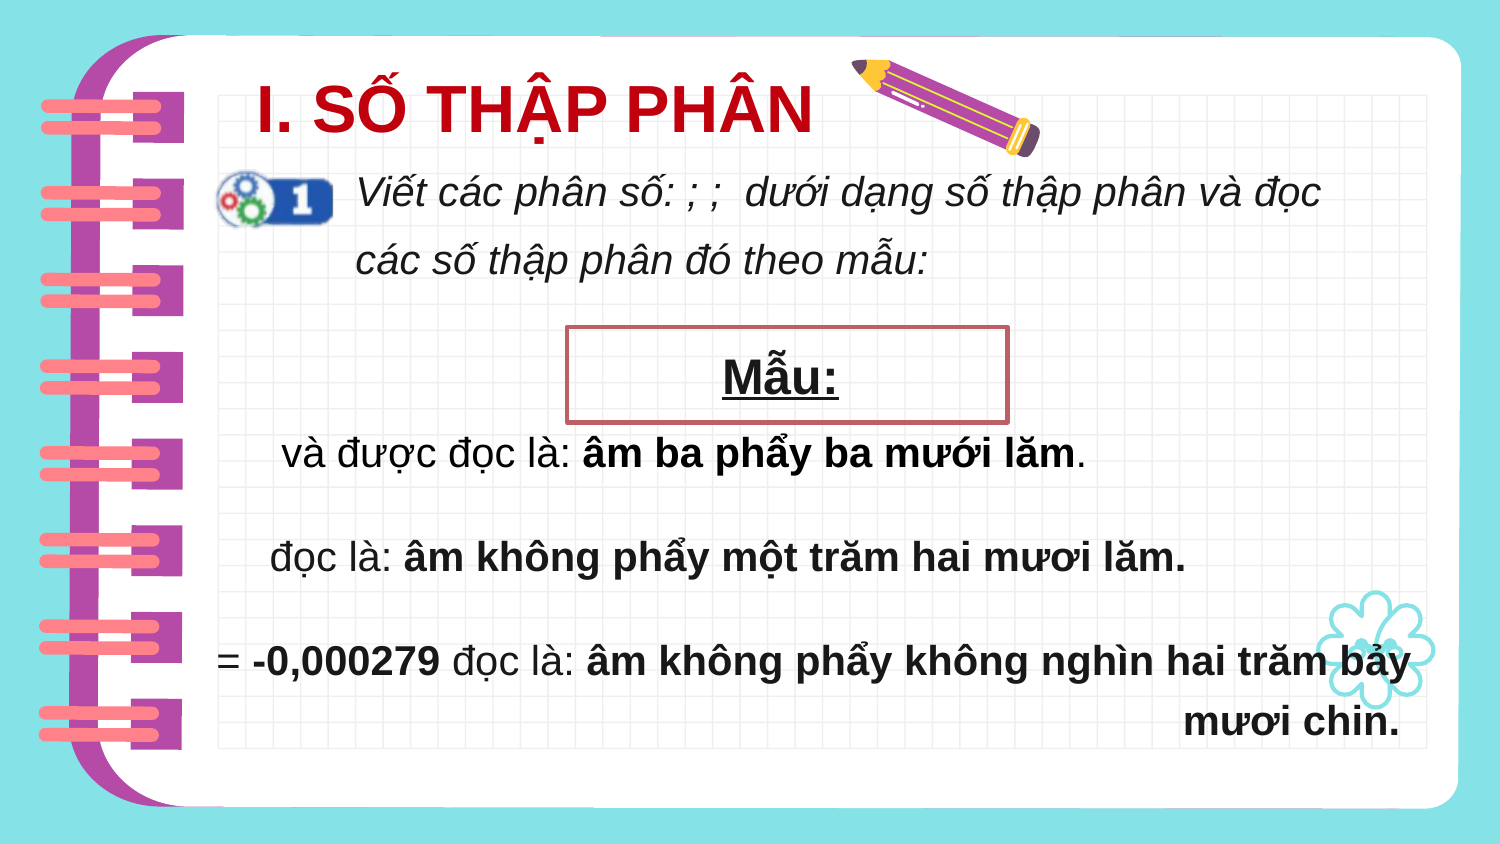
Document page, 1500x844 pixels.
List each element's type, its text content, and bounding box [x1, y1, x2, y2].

title I. SỐ THẬP PHÂN [204, 36, 868, 175]
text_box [1317, 592, 1434, 708]
picture [203, 165, 341, 237]
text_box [843, 65, 1044, 148]
